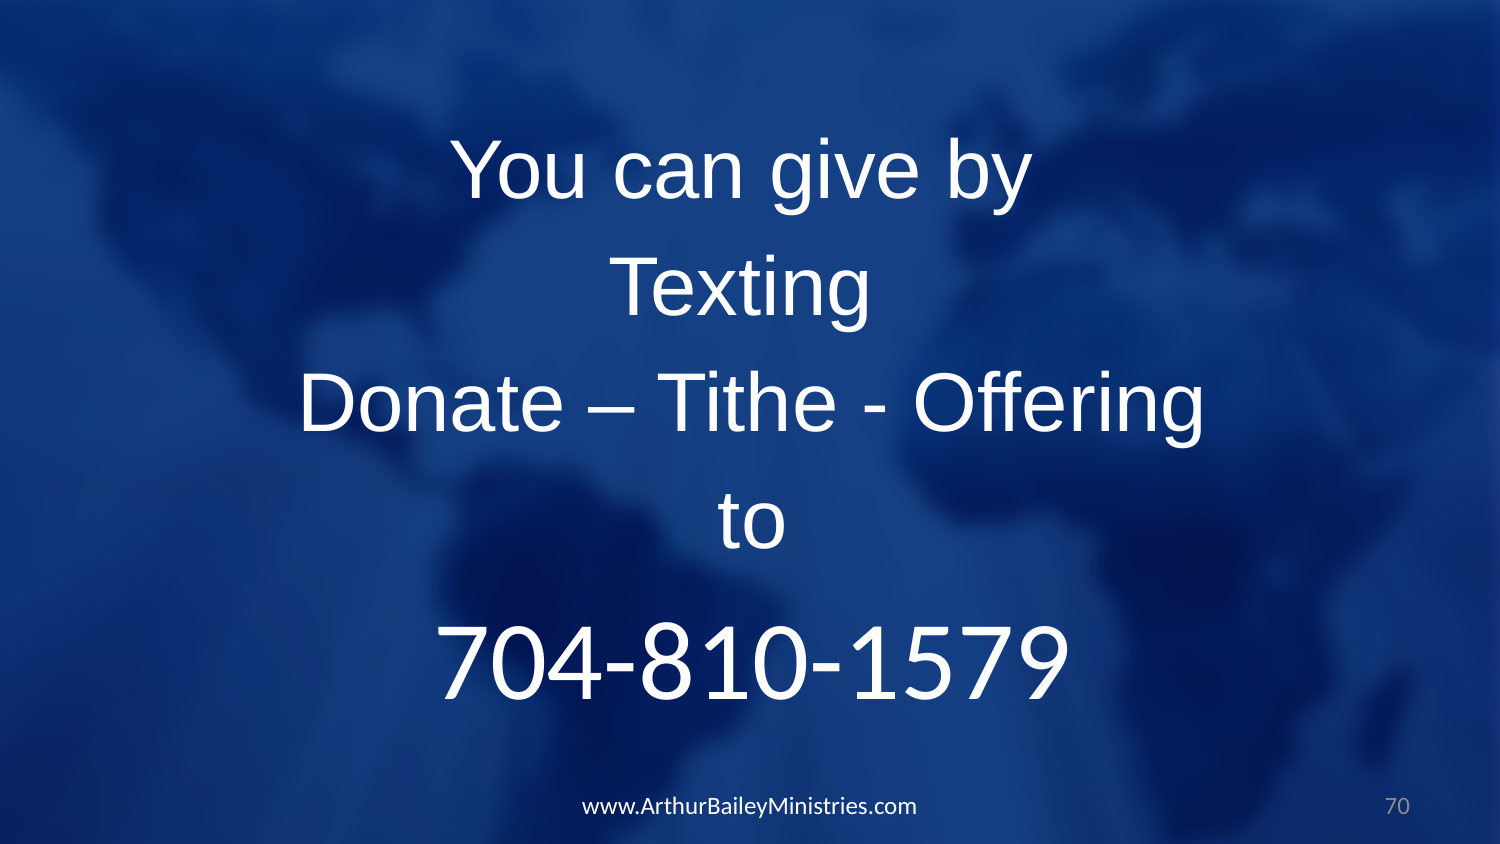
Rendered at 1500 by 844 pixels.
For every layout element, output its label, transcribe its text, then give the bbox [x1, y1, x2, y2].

picture [0, 0, 1500, 844]
footer www.ArthurBaileyMinistries.com [512, 782, 988, 827]
slide_number 70 [1074, 782, 1425, 827]
list You can give by Texting Donate – Tithe - Offering to 704-810-1579 [151, 107, 1355, 741]
